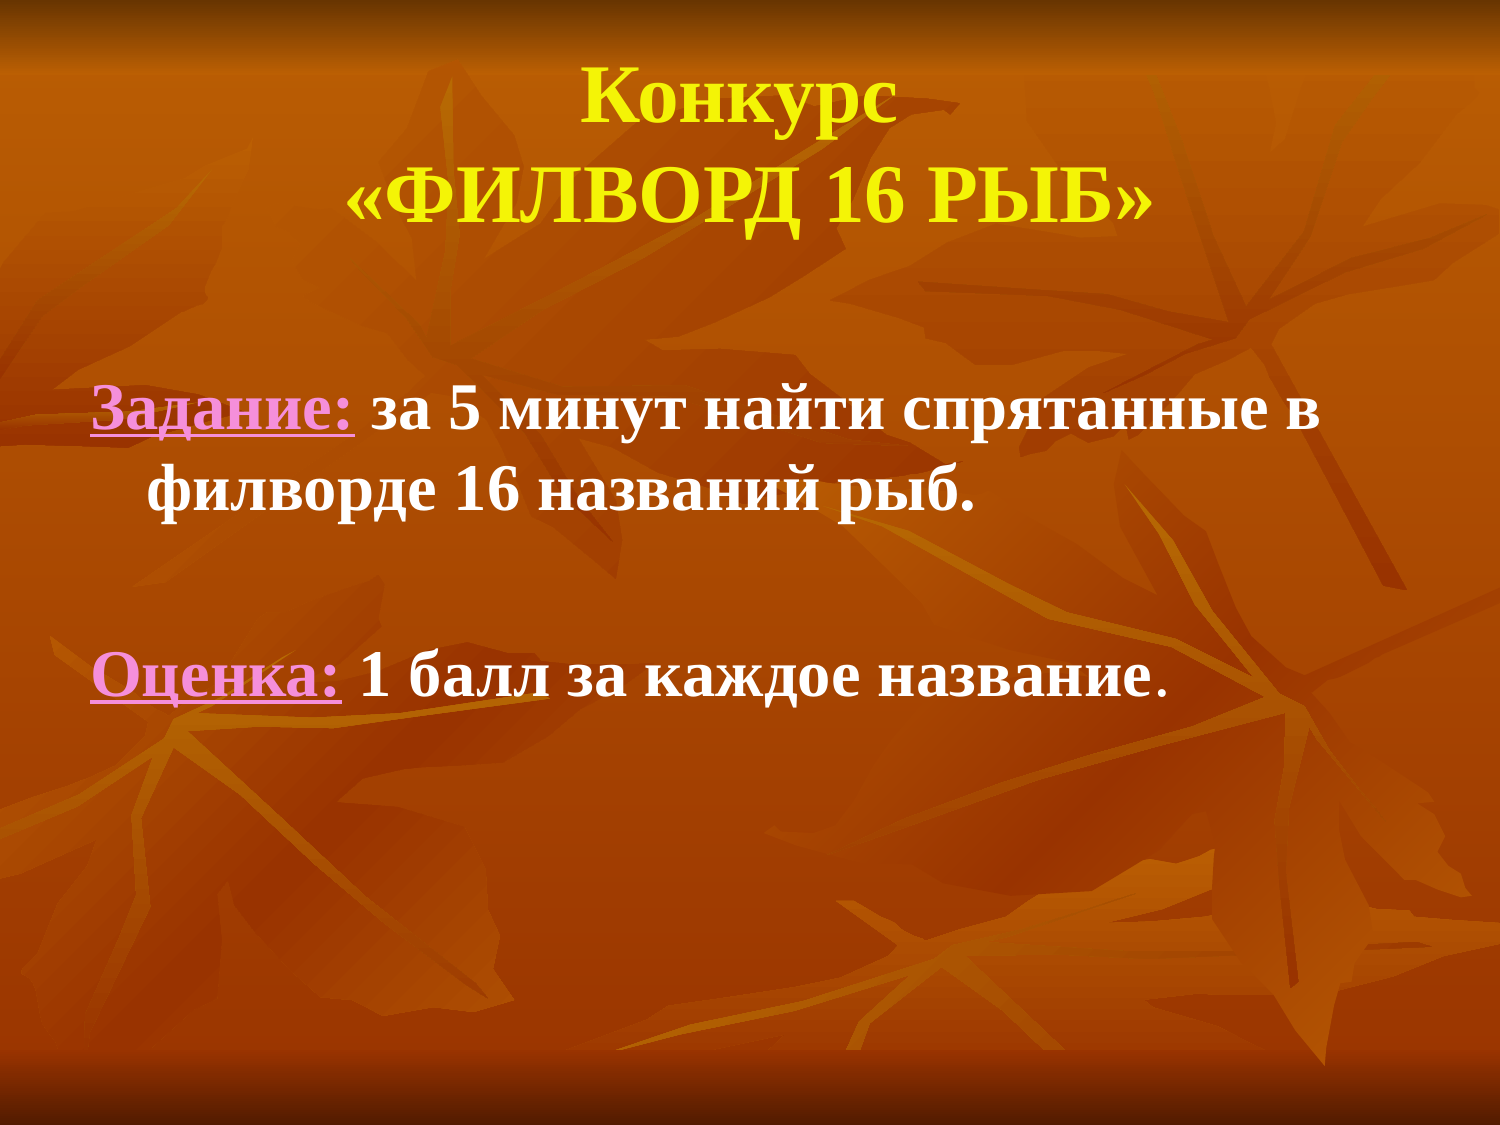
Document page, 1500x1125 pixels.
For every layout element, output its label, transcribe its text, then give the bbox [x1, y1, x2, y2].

list Задание: за 5 минут найти спрятанные в филворде 16 названий рыб. Оценка: 1 балл за каждое название. [74, 262, 1426, 1006]
title Конкурс «ФИЛВОРД 16 РЫБ» [74, 45, 1426, 234]
